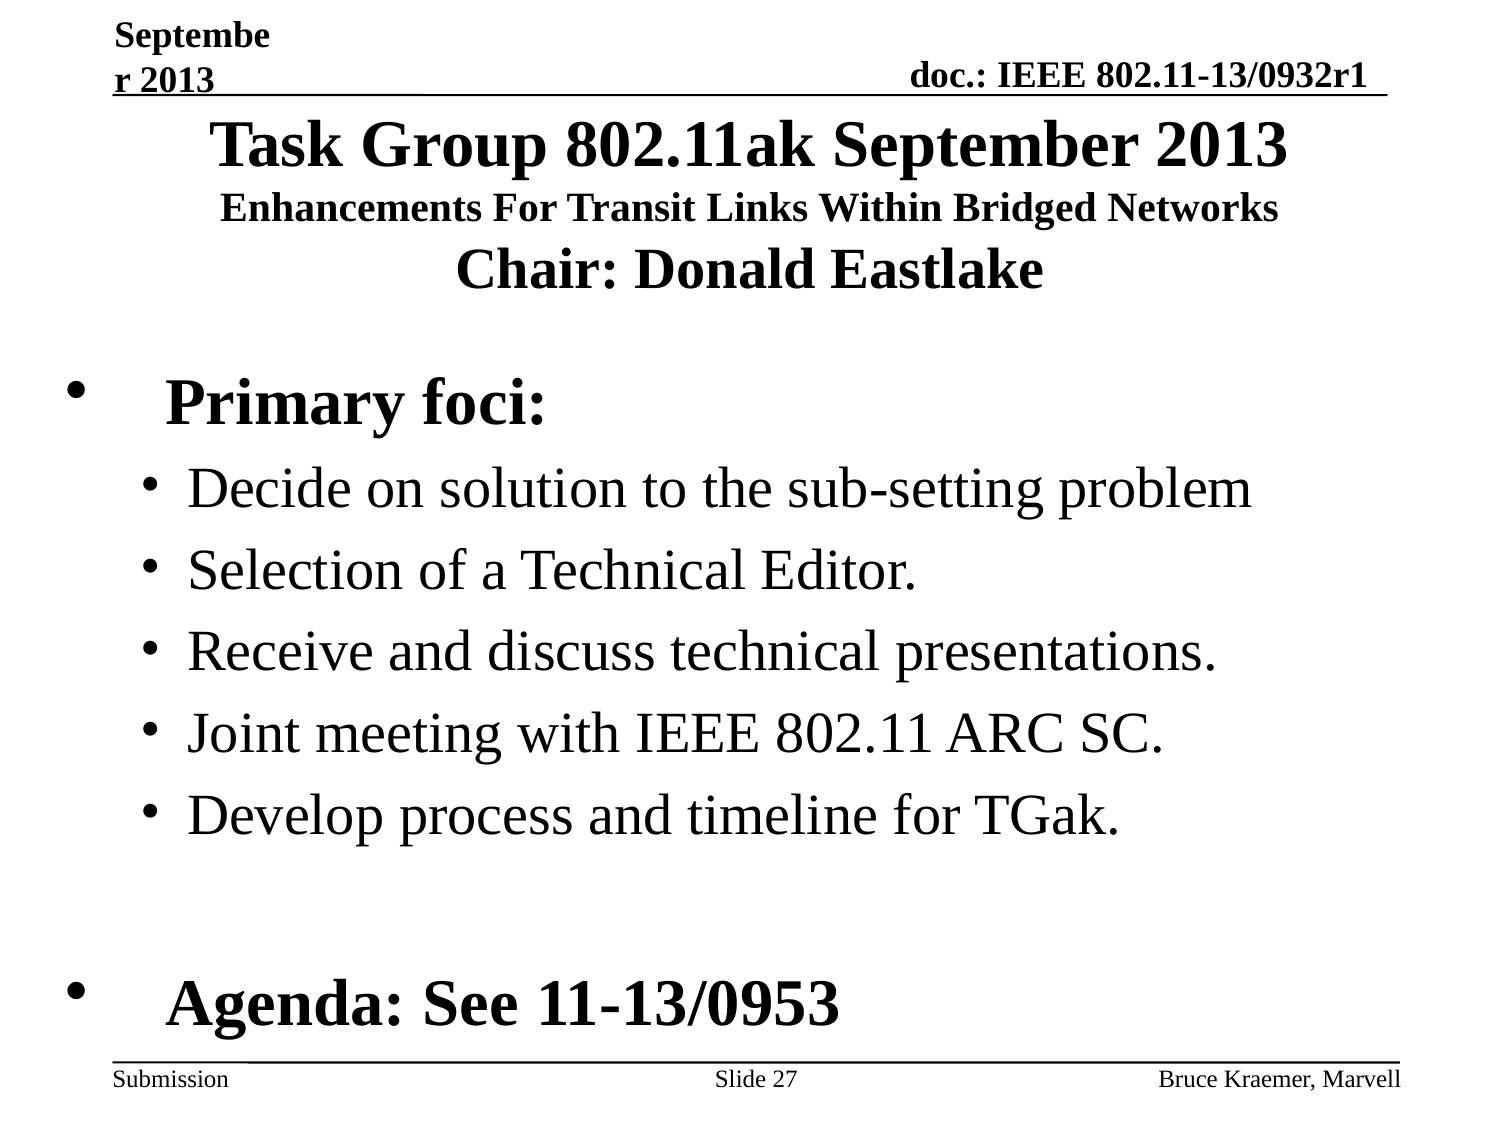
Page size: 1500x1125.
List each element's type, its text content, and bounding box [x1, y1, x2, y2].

list Primary foci: Decide on solution to the sub-setting problem Selection of a Technical Editor. Receive and discuss technical presentations. Joint meeting with IEEE 802.11 ARC SC. Develop process and timeline for TGak. Agenda: See 11-13/0953 [50, 350, 1475, 1025]
footer Bruce Kraemer, Marvell [1062, 1062, 1402, 1093]
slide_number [114, 54, 274, 100]
slide_number Slide 27 [712, 1062, 800, 1093]
title Task Group 802.11ak September 2013 Enhancements For Transit Links Within Bridged Networks Chair: Donald Eastlake [112, 112, 1388, 288]
